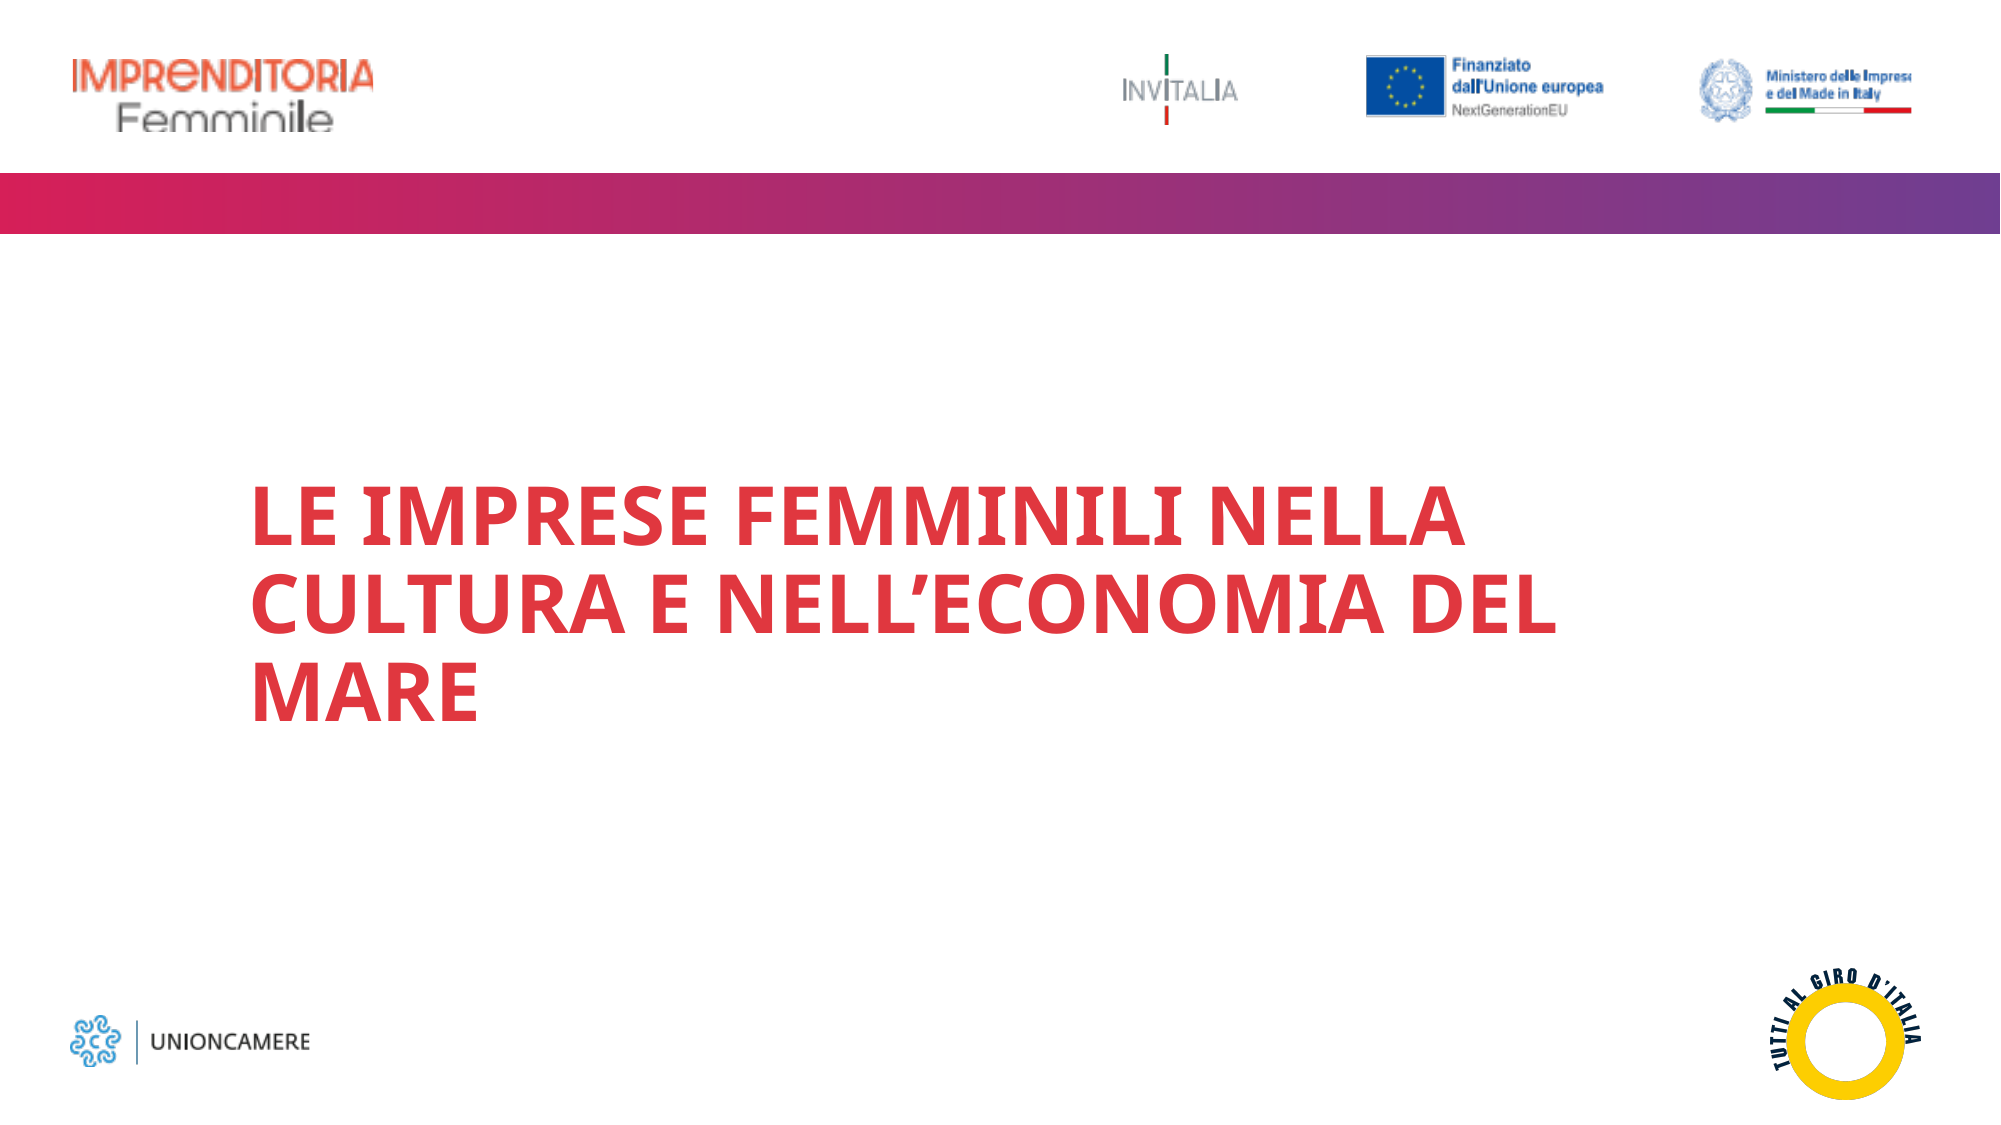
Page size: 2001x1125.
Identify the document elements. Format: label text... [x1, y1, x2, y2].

table_cell 3,1 [187, 174, 191, 234]
title LE IMPRESE FEMMINILI NELLA CULTURA E NELL’ECONOMIA DEL MARE [233, 464, 1734, 747]
picture [1770, 968, 1921, 1100]
